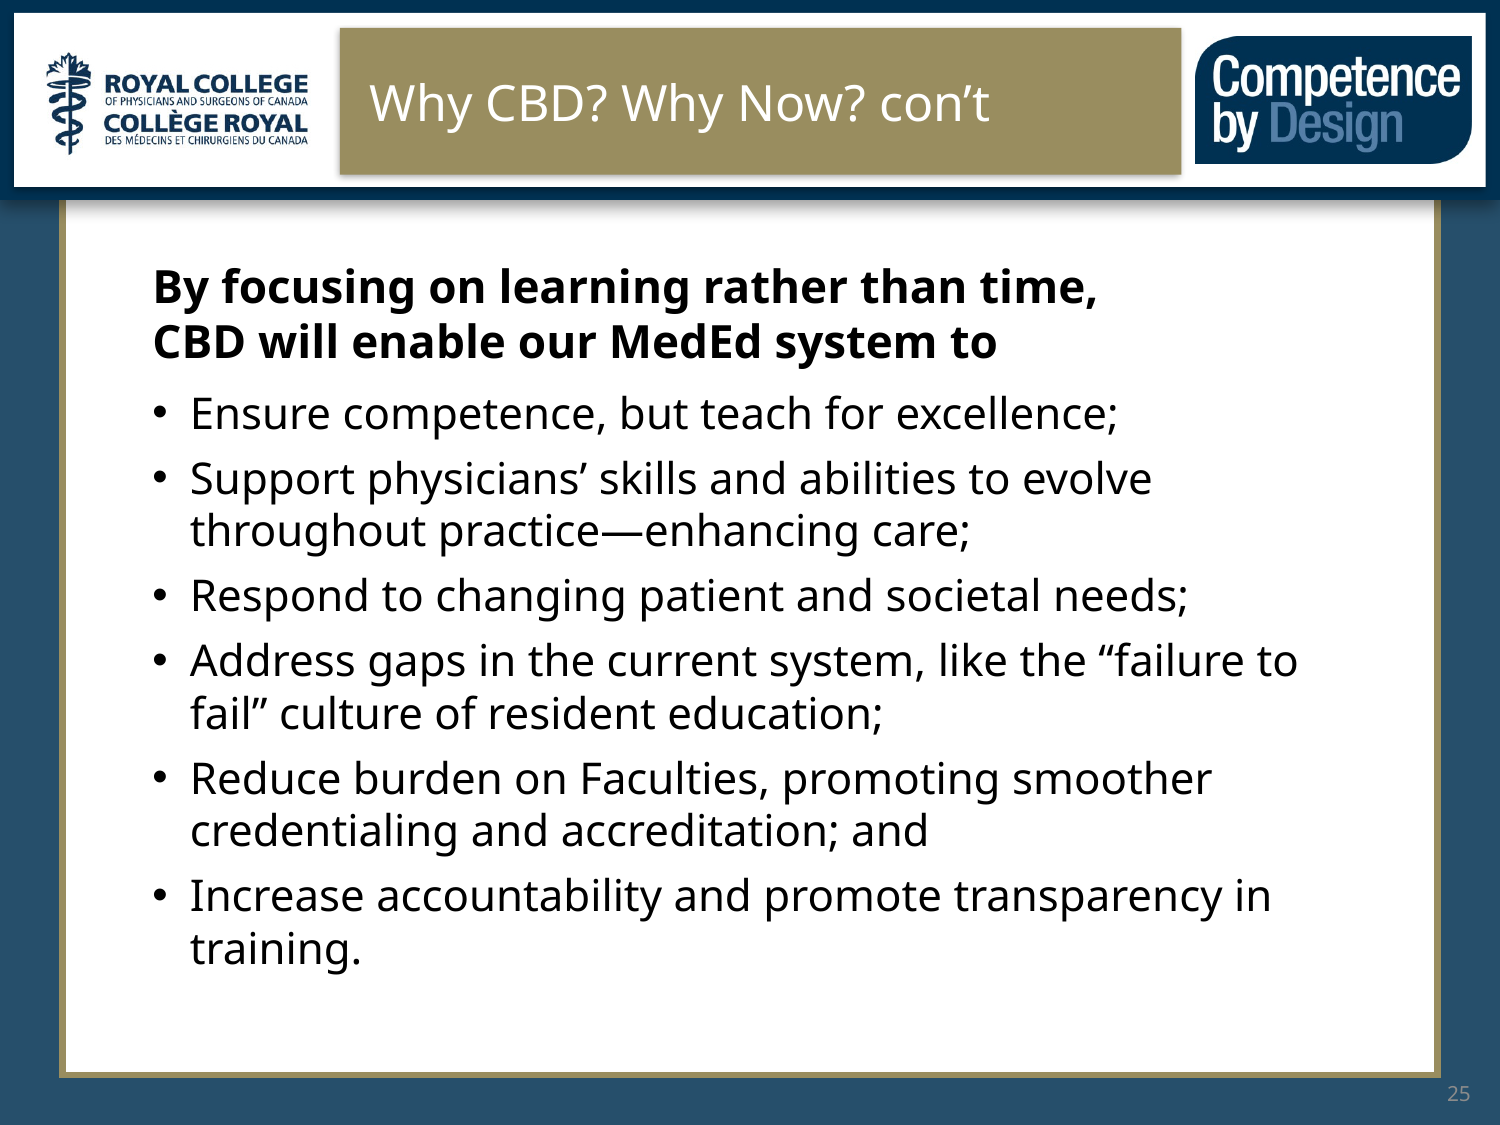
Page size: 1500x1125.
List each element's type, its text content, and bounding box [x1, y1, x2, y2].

picture [1195, 36, 1473, 165]
title Why CBD? Why Now? con’t [355, 32, 1168, 171]
list By focusing on learning rather than time, CBD will enable our MedEd system to Ensure competence, but teach for excellence; Support physicians’ skills and abilities to evolve throughout practice—enhancing care; Respond to changing patient and societal needs; Address gaps in the current system, like the “failure to fail” culture of resident education; Reduce burden on Faculties, promoting smoother credentialing and accreditation; and Increase accountability and promote transparency in training. [137, 249, 1350, 975]
picture [23, 22, 331, 182]
slide_number 25 [973, 1064, 1486, 1125]
